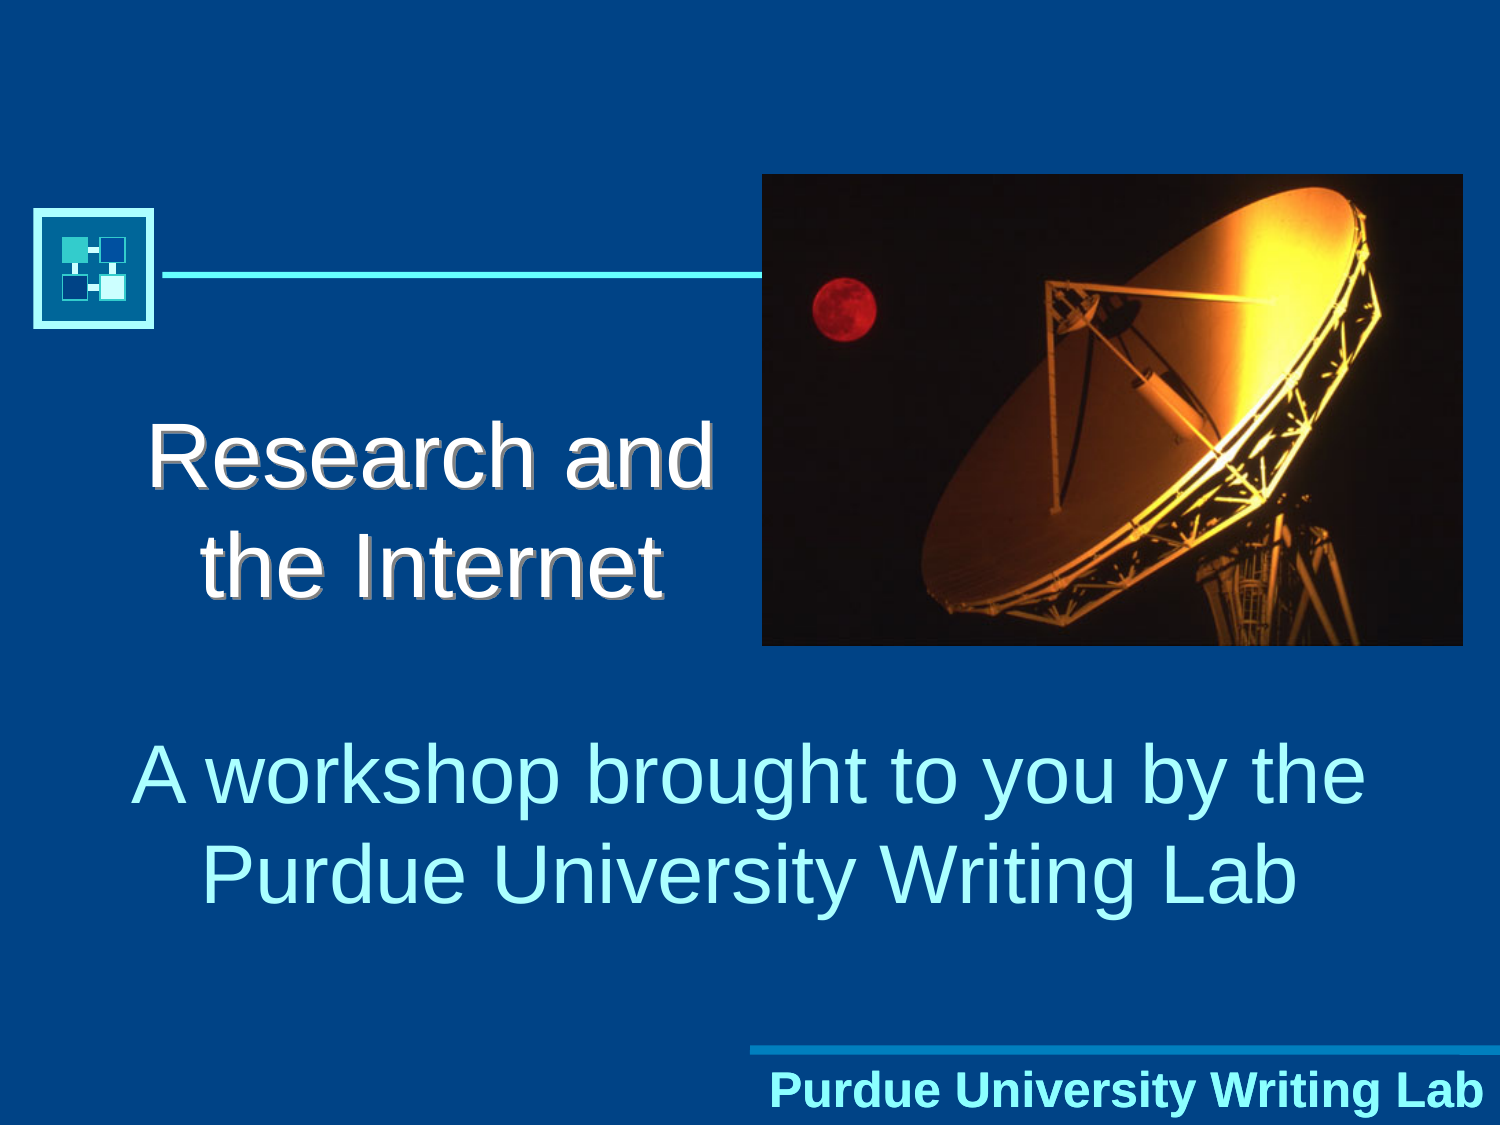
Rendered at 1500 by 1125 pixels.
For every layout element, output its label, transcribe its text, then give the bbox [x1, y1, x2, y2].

footer Purdue University Writing Lab [749, 1049, 1500, 1125]
subtitle A workshop brought to you by the Purdue University Writing Lab [74, 712, 1426, 926]
title Research and the Internet [87, 337, 776, 676]
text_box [762, 174, 1463, 647]
